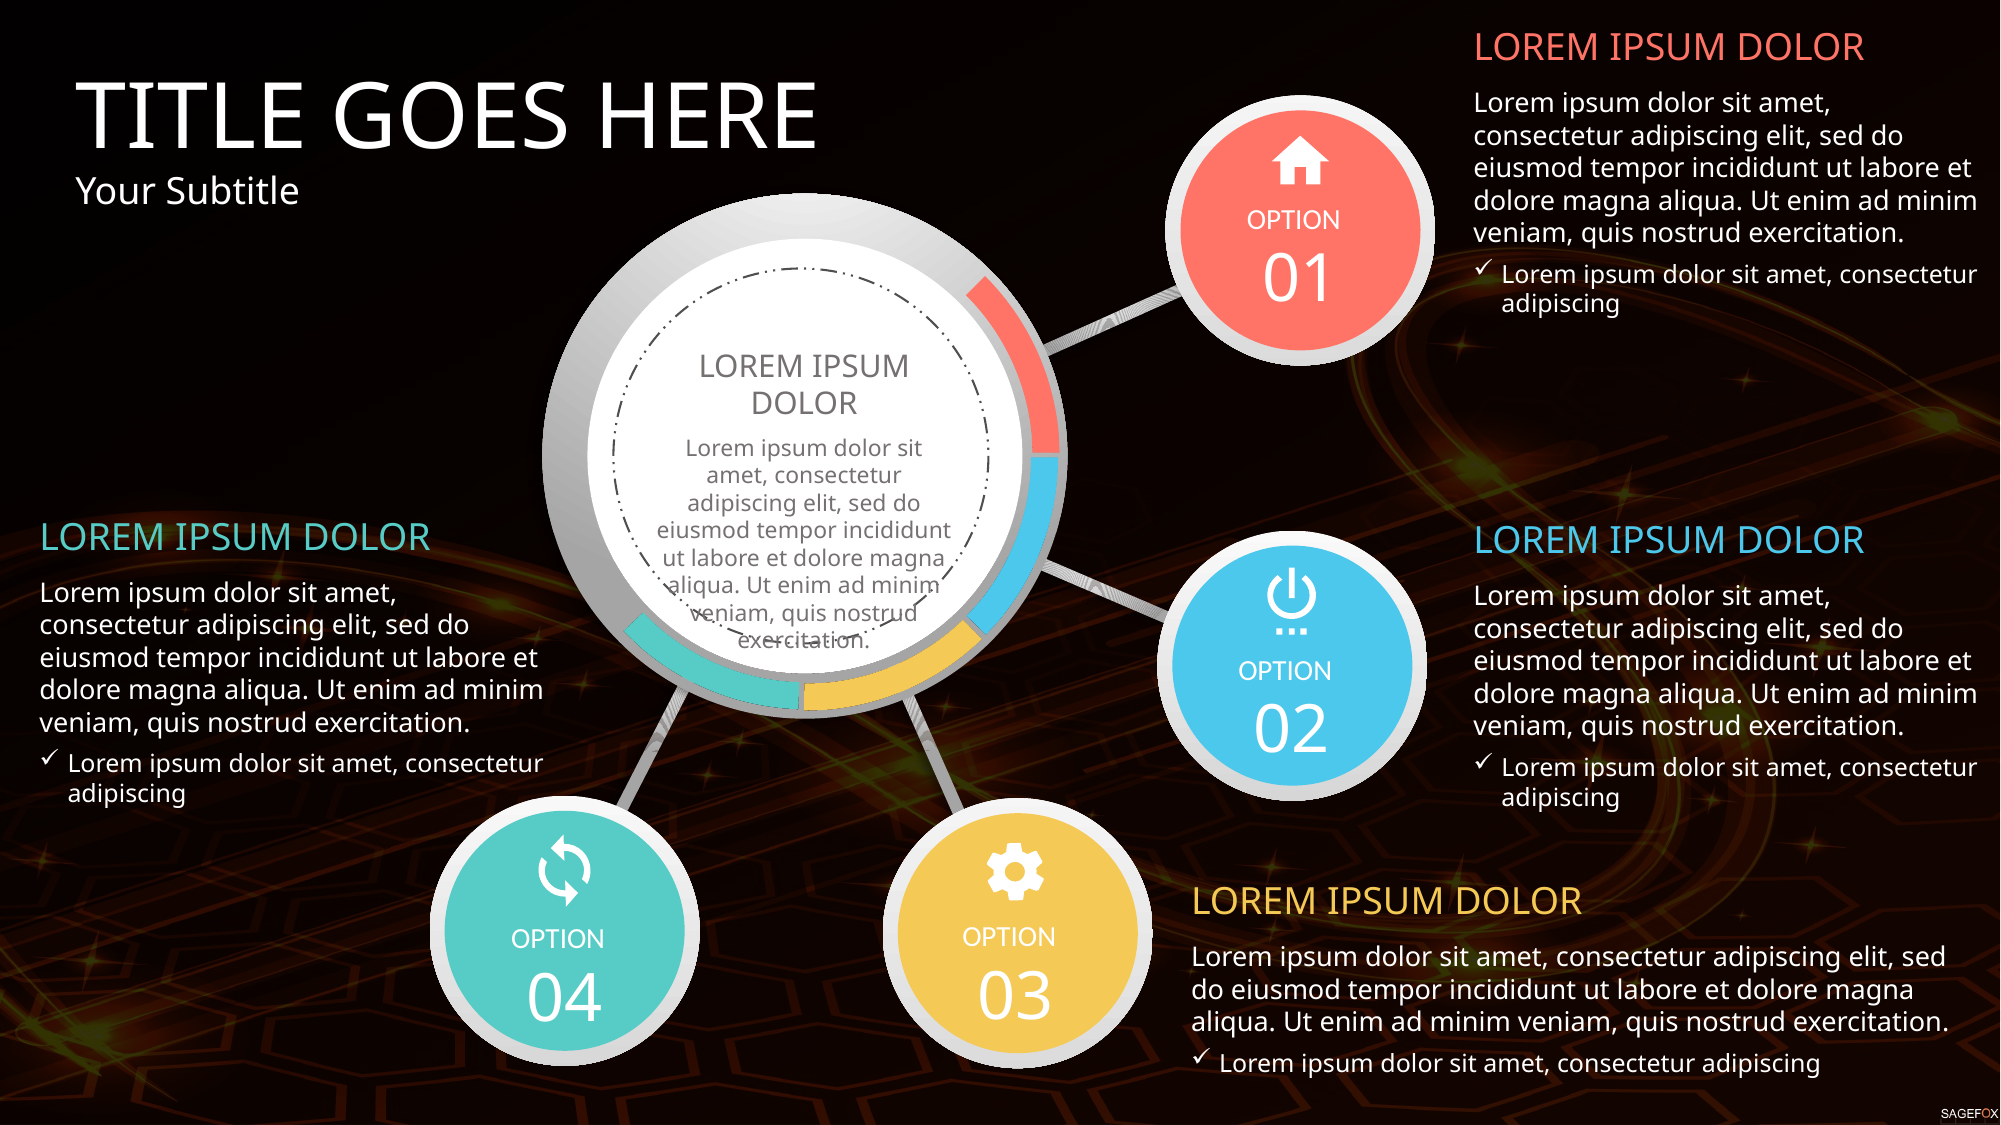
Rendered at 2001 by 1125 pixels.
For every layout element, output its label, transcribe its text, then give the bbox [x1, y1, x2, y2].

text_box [542, 193, 1068, 719]
text_box [620, 719, 676, 795]
text_box LOREM IPSUM DOLOR Lorem ipsum dolor sit amet, consectetur adipiscing elit, sed do eiusmod tempor incididunt ut labore et dolore magna aliqua. Ut enim ad minim veniam, quis nostrud exercitation. Lorem ipsum dolor sit amet, consectetur adipiscing [1458, 508, 2000, 819]
text_box LOREM IPSUM DOLOR Lorem ipsum dolor sit amet, consectetur adipiscing elit, sed do eiusmod tempor incididunt ut labore et dolore magna aliqua. Ut enim ad minim veniam, quis nostrud exercitation. Lorem ipsum dolor sit amet, consectetur adipiscing [1458, 15, 2000, 326]
text_box TITLE GOES HERE Your Subtitle [60, 49, 1036, 220]
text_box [882, 798, 1153, 1069]
text_box LOREM IPSUM DOLOR Lorem ipsum dolor sit amet, consectetur adipiscing elit, sed do eiusmod tempor incididunt ut labore et dolore magna aliqua. Ut enim ad minim veniam, quis nostrud exercitation. Lorem ipsum dolor sit amet, consectetur adipiscing [1176, 869, 1979, 1085]
picture [0, 0, 2001, 1125]
text_box LOREM IPSUM DOLOR Lorem ipsum dolor sit amet, consectetur adipiscing elit, sed do eiusmod tempor incididunt ut labore et dolore magna aliqua. Ut enim ad minim veniam, quis nostrud exercitation. Lorem ipsum dolor sit amet, consectetur adipiscing [24, 505, 567, 815]
text_box [1068, 567, 1157, 622]
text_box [429, 795, 700, 1066]
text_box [1157, 530, 1428, 801]
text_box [1165, 95, 1436, 366]
text_box [909, 719, 961, 798]
text_box [1068, 288, 1165, 349]
